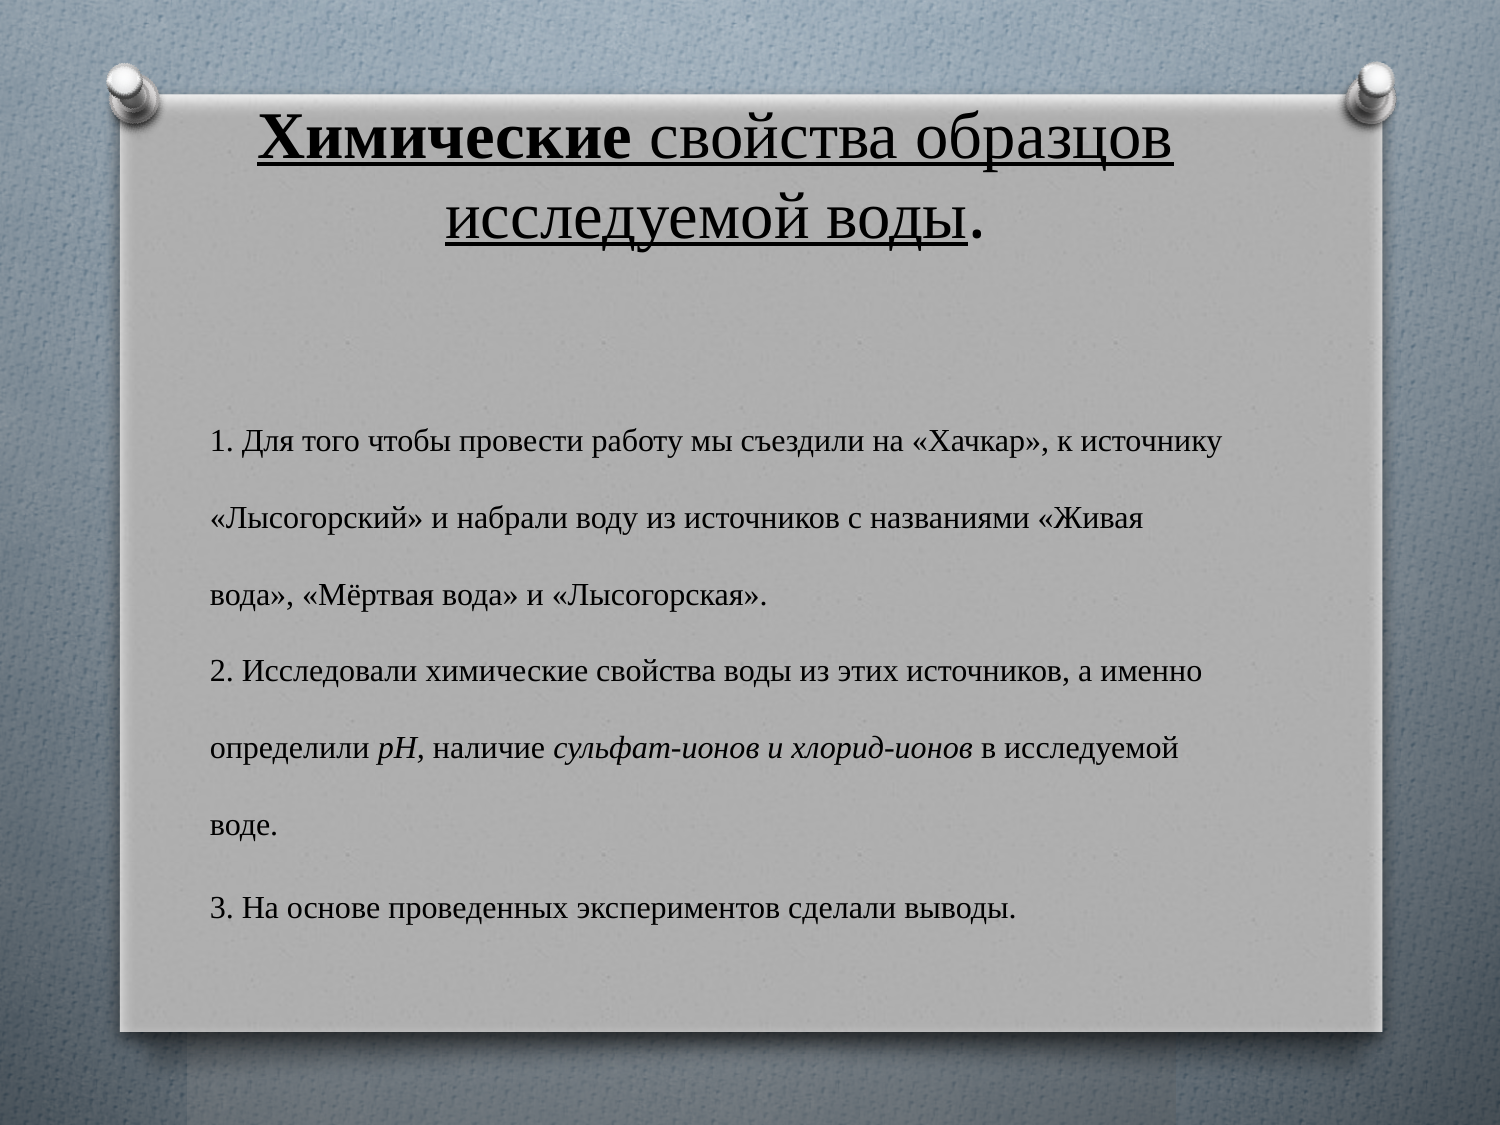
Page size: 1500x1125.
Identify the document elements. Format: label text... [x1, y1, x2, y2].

title Химические свойства образцов исследуемой воды. [112, 78, 1319, 266]
list 1. Для того чтобы провести работу мы съездили на «Хачкар», к источнику «Лысогорский» и набрали воду из источников с названиями «Живая вода», «Мёртвая вода» и «Лысогорская». 2. Исследовали химические свойства воды из этих источников, а именно определили рН, наличие сульфат-ионов и хлорид-ионов в исследуемой воде. 3. На основе проведенных экспериментов сделали выводы. [194, 373, 1245, 944]
picture [75, 29, 198, 132]
picture [1317, 35, 1439, 156]
